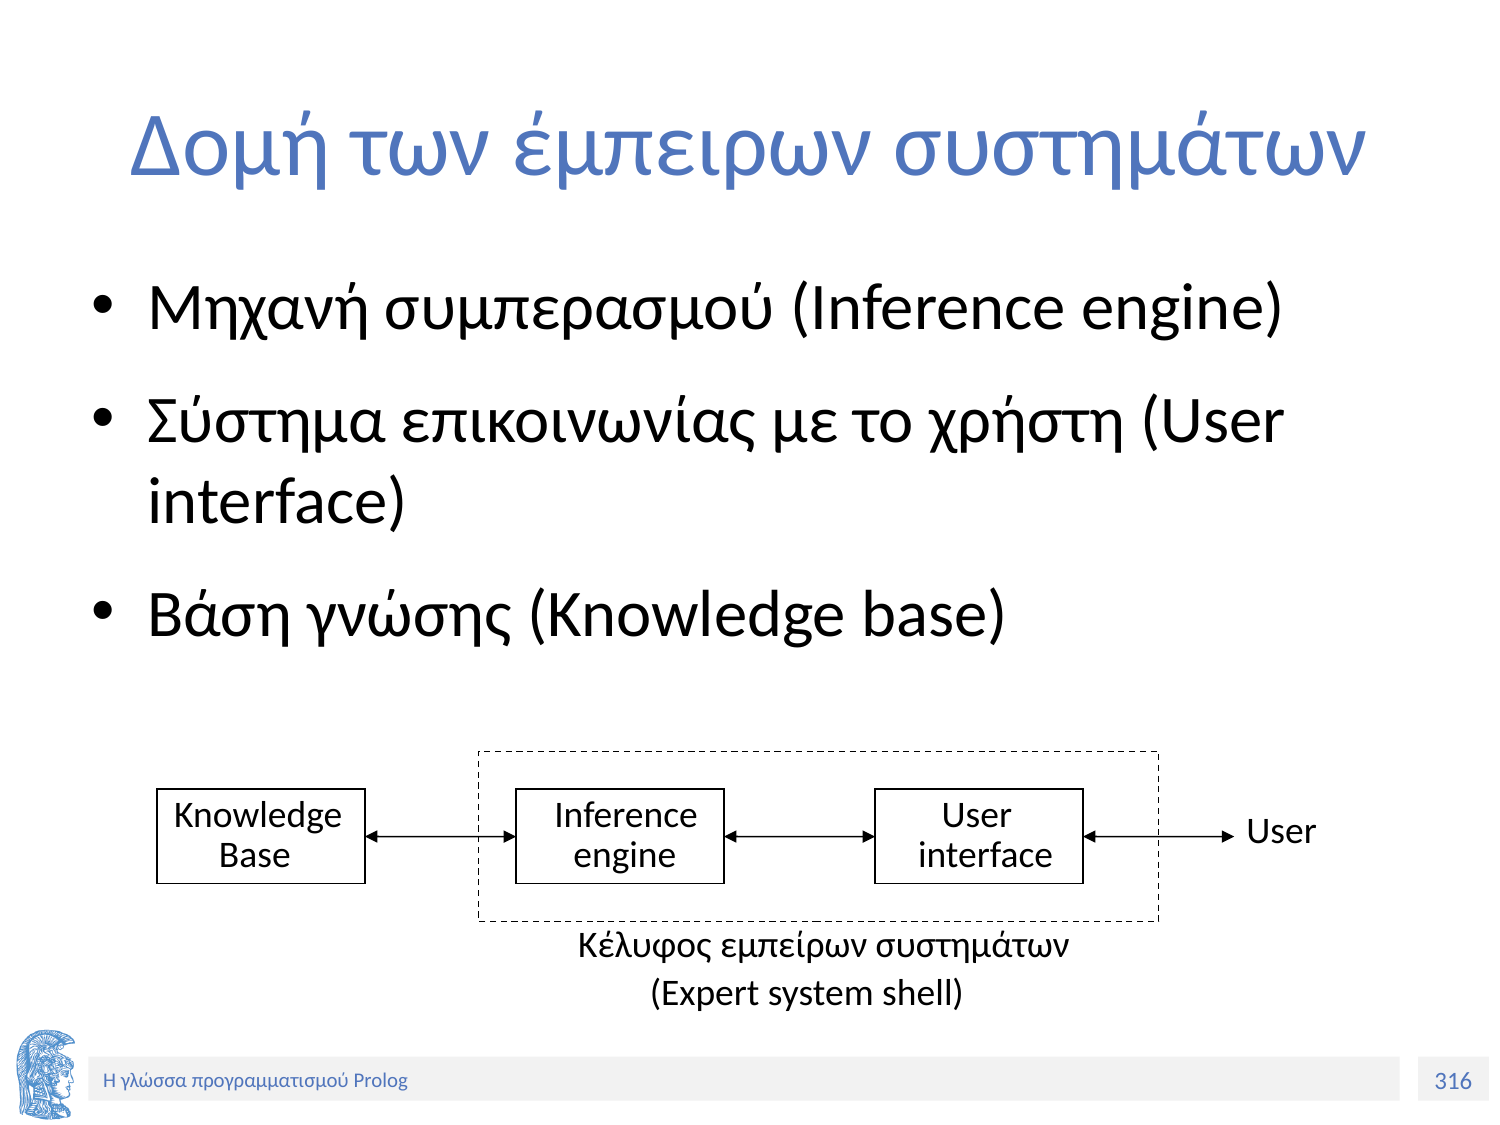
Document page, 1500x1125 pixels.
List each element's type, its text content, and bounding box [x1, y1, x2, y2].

picture [9, 1026, 81, 1120]
title Δομή των έμπειρων συστημάτων [75, 45, 1425, 233]
list Μηχανή συμπερασμού (Inference engine) Σύστημα επικοινωνίας με το χρήστη (User interface) Βάση γνώσης (Knowledge base) [76, 255, 1427, 722]
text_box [156, 751, 1360, 1021]
